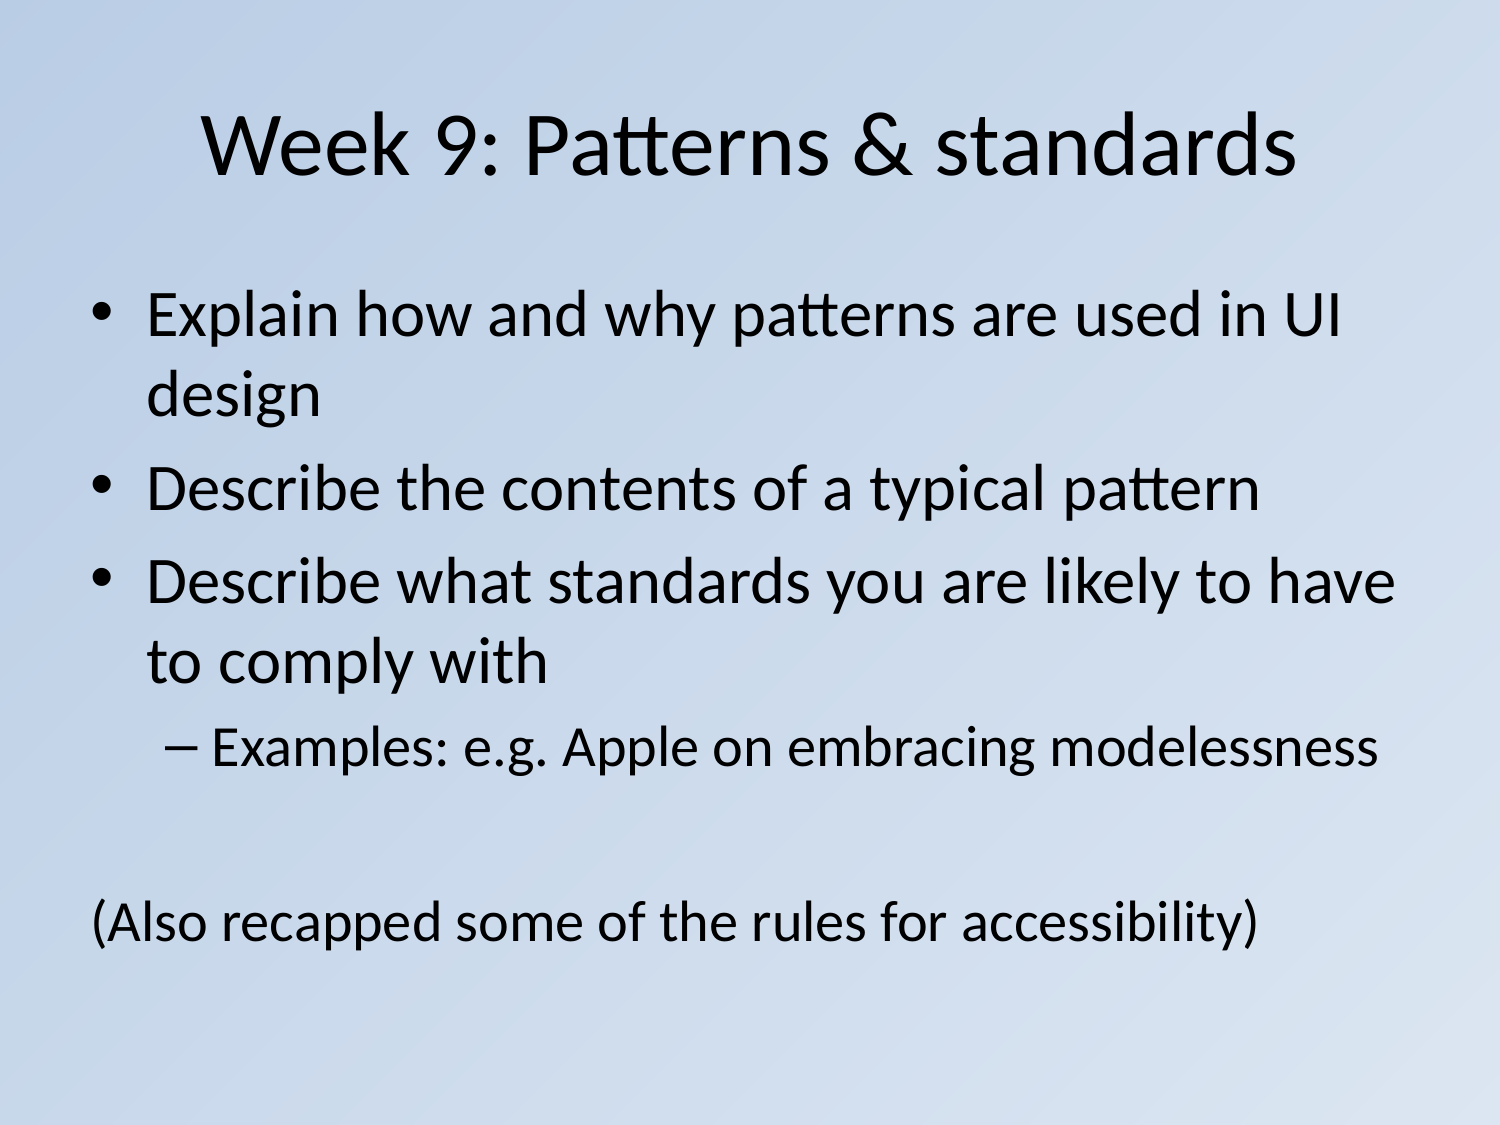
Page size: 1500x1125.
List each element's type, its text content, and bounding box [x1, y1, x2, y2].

list Explain how and why patterns are used in UI design Describe the contents of a typical pattern Describe what standards you are likely to have to comply with Examples: e.g. Apple on embracing modelessness (Also recapped some of the rules for accessibility) [75, 262, 1425, 1005]
title Week 9: Patterns & standards [75, 45, 1425, 233]
